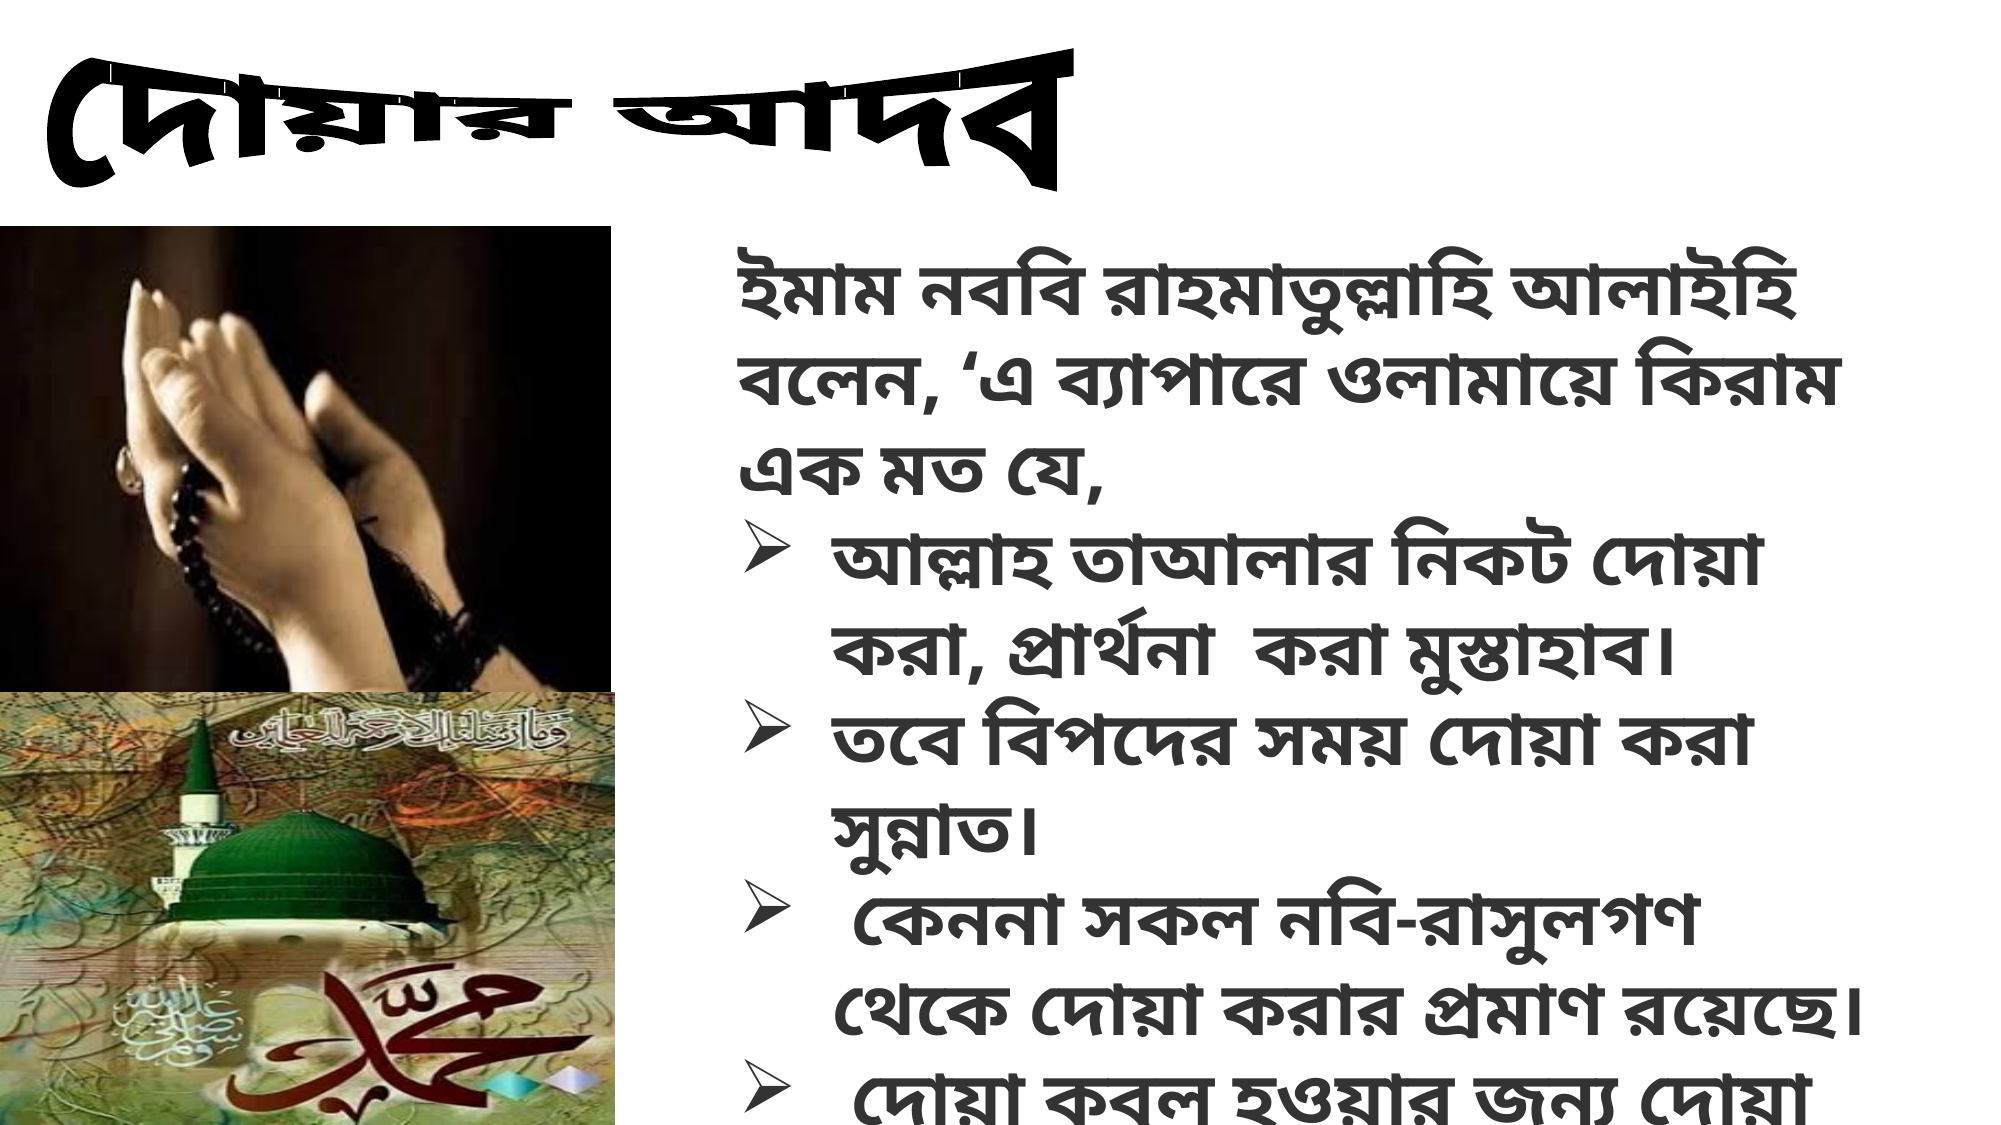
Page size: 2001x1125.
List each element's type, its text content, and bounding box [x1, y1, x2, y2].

picture [0, 226, 615, 1125]
text_box দোয়ার আদব [47, 57, 572, 188]
text_box দোয়ার আদব [613, 48, 1074, 192]
text_box ইমাম নববি রাহমাতুল্লাহি আলাইহি বলেন, ‘এ ব্যাপারে ওলামায়ে কিরাম এক মত যে, আল্লাহ তাআলার নিকট দোয়া করা, প্রার্থনা করা মুস্তাহাব। তবে বিপদের সময় দোয়া করা সুন্নাত। কেননা সকল নবি-রাসুলগণ থেকে দোয়া করার প্রমাণ রয়েছে। দোয়া কবুল হওয়ার জন্য দোয়া করার কিছু আদব রয়েছে। যা জানা আবশ্যক। [723, 232, 1893, 1125]
